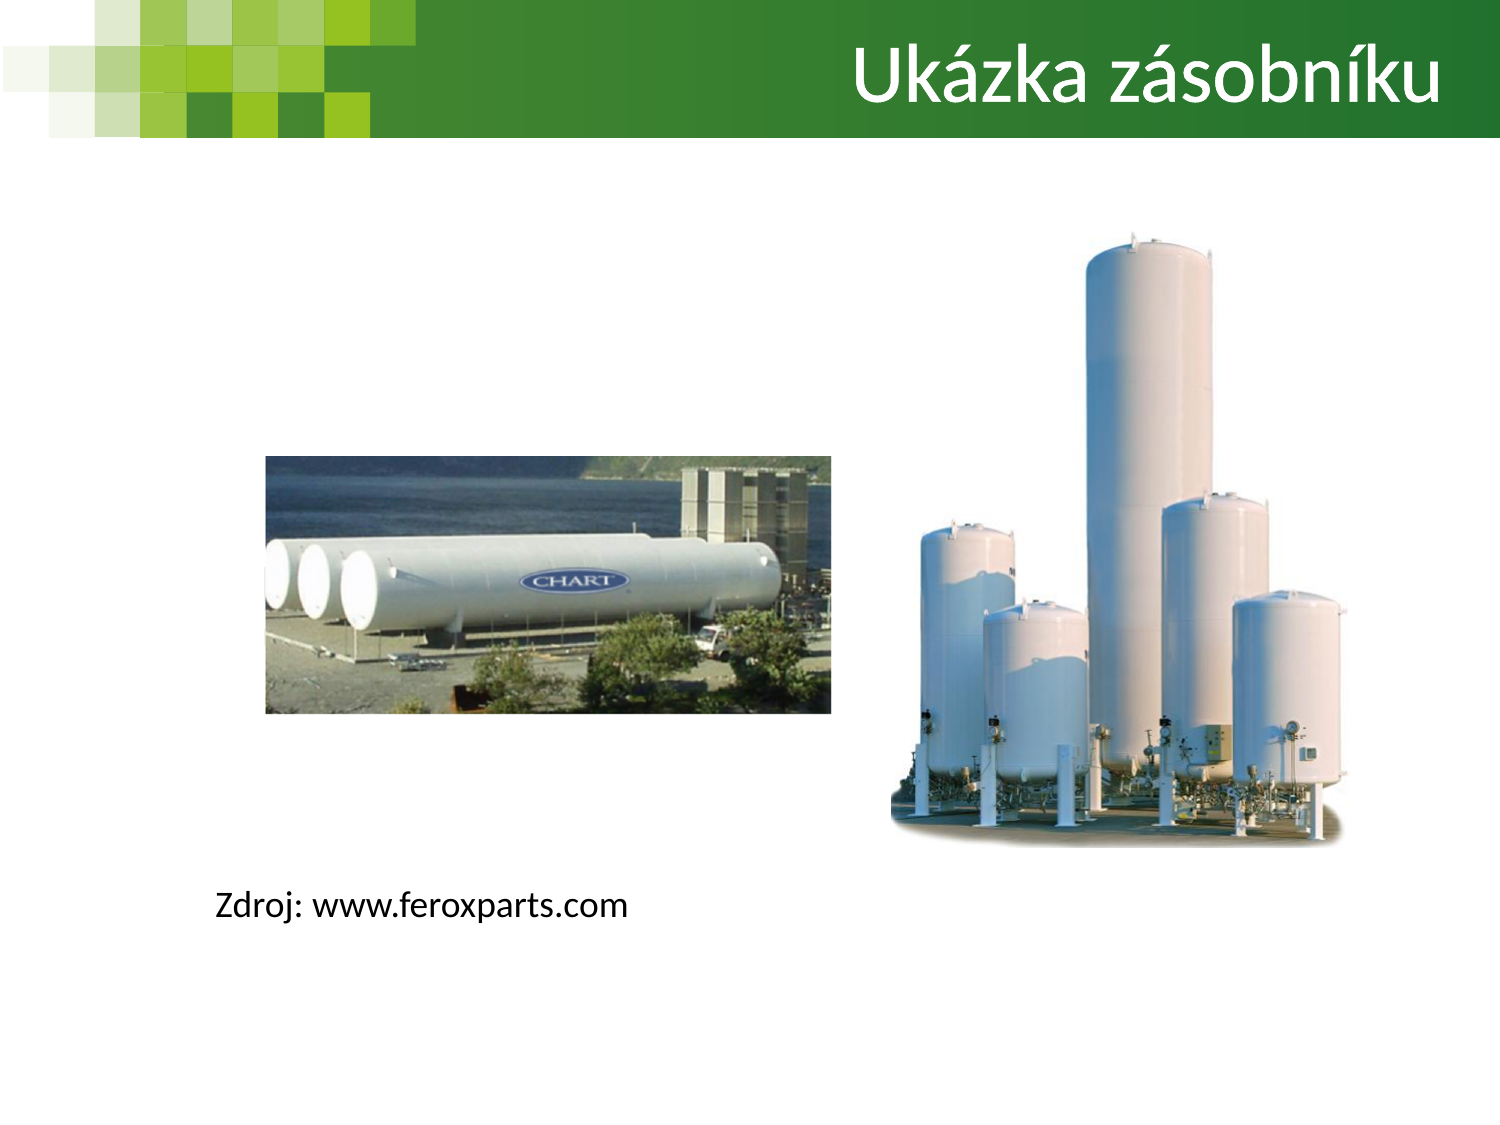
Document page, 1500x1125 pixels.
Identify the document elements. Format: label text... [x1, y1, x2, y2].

picture [263, 455, 833, 717]
text_box Zdroj: www.feroxparts.com [200, 872, 745, 932]
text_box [2, 0, 1500, 138]
picture [891, 231, 1351, 848]
